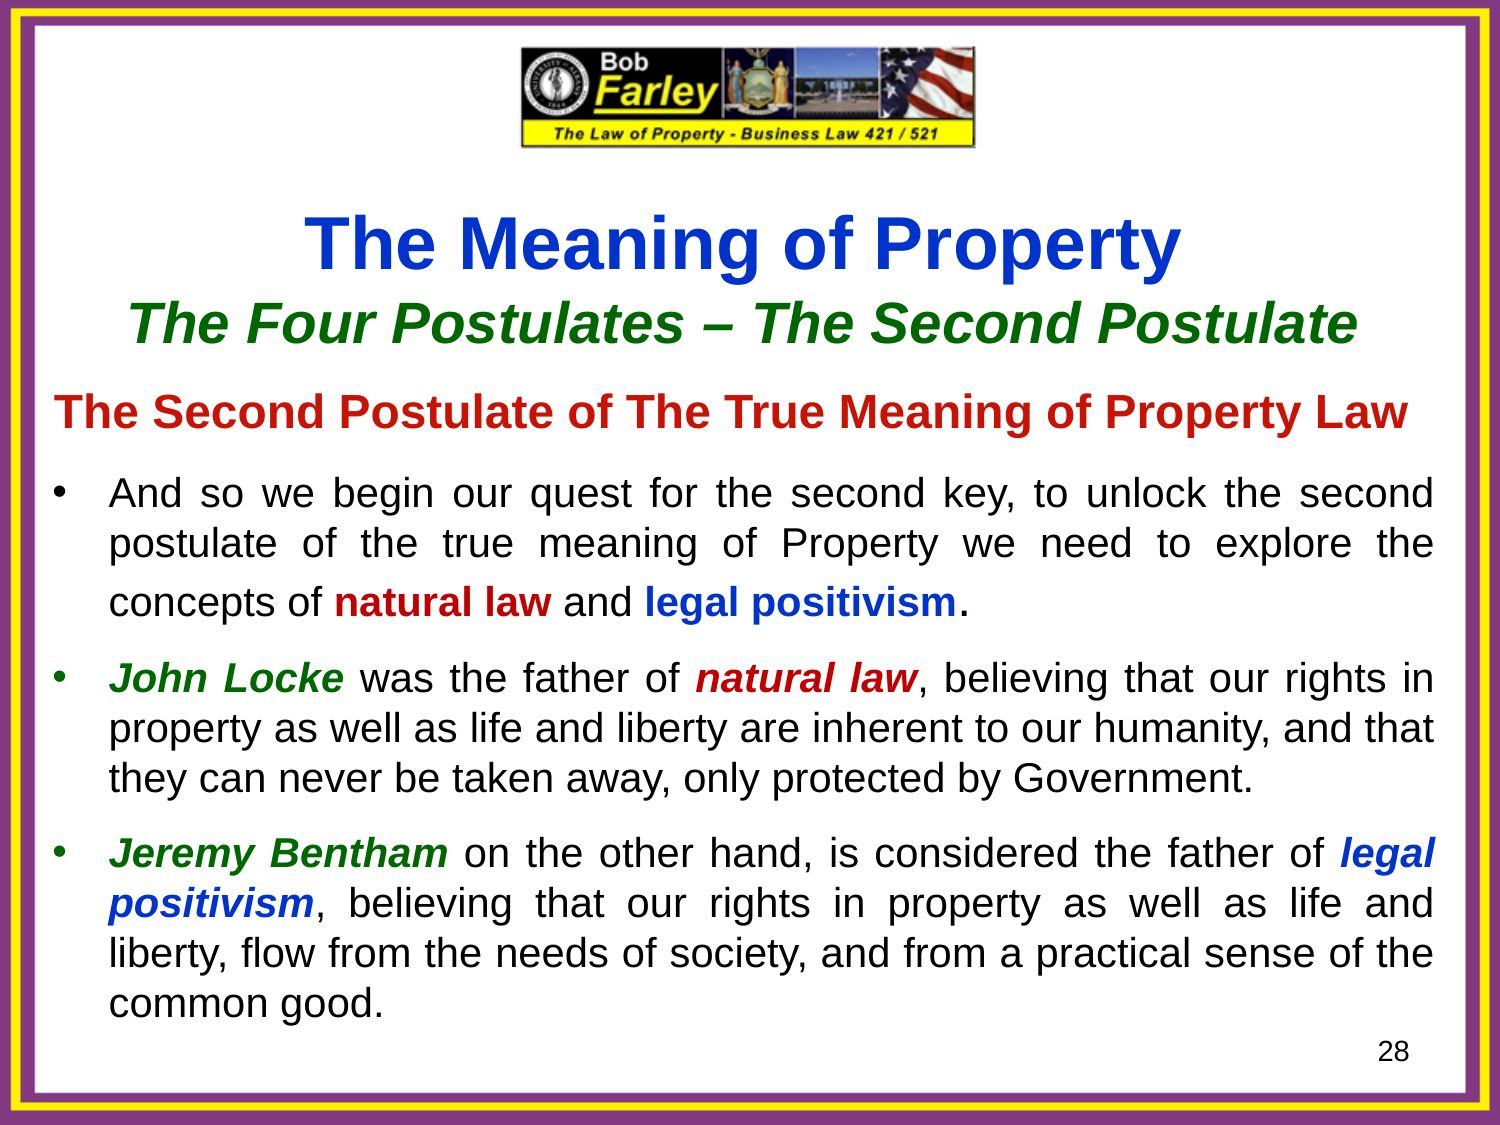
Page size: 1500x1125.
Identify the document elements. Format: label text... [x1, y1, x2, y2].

text_box The Meaning of Property The Four Postulates – The Second Postulate The Second Postulate of The True Meaning of Property Law And so we begin our quest for the second key, to unlock the second postulate of the true meaning of Property we need to explore the concepts of natural law and legal positivism. John Locke was the father of natural law, believing that our rights in property as well as life and liberty are inherent to our humanity, and that they can never be taken away, only protected by Government. Jeremy Bentham on the other hand, is considered the father of legal positivism, believing that our rights in property as well as life and liberty, flow from the needs of society, and from a practical sense of the common good. [37, 187, 1450, 1088]
picture [0, 0, 1500, 1125]
slide_number 28 [1074, 1024, 1426, 1103]
